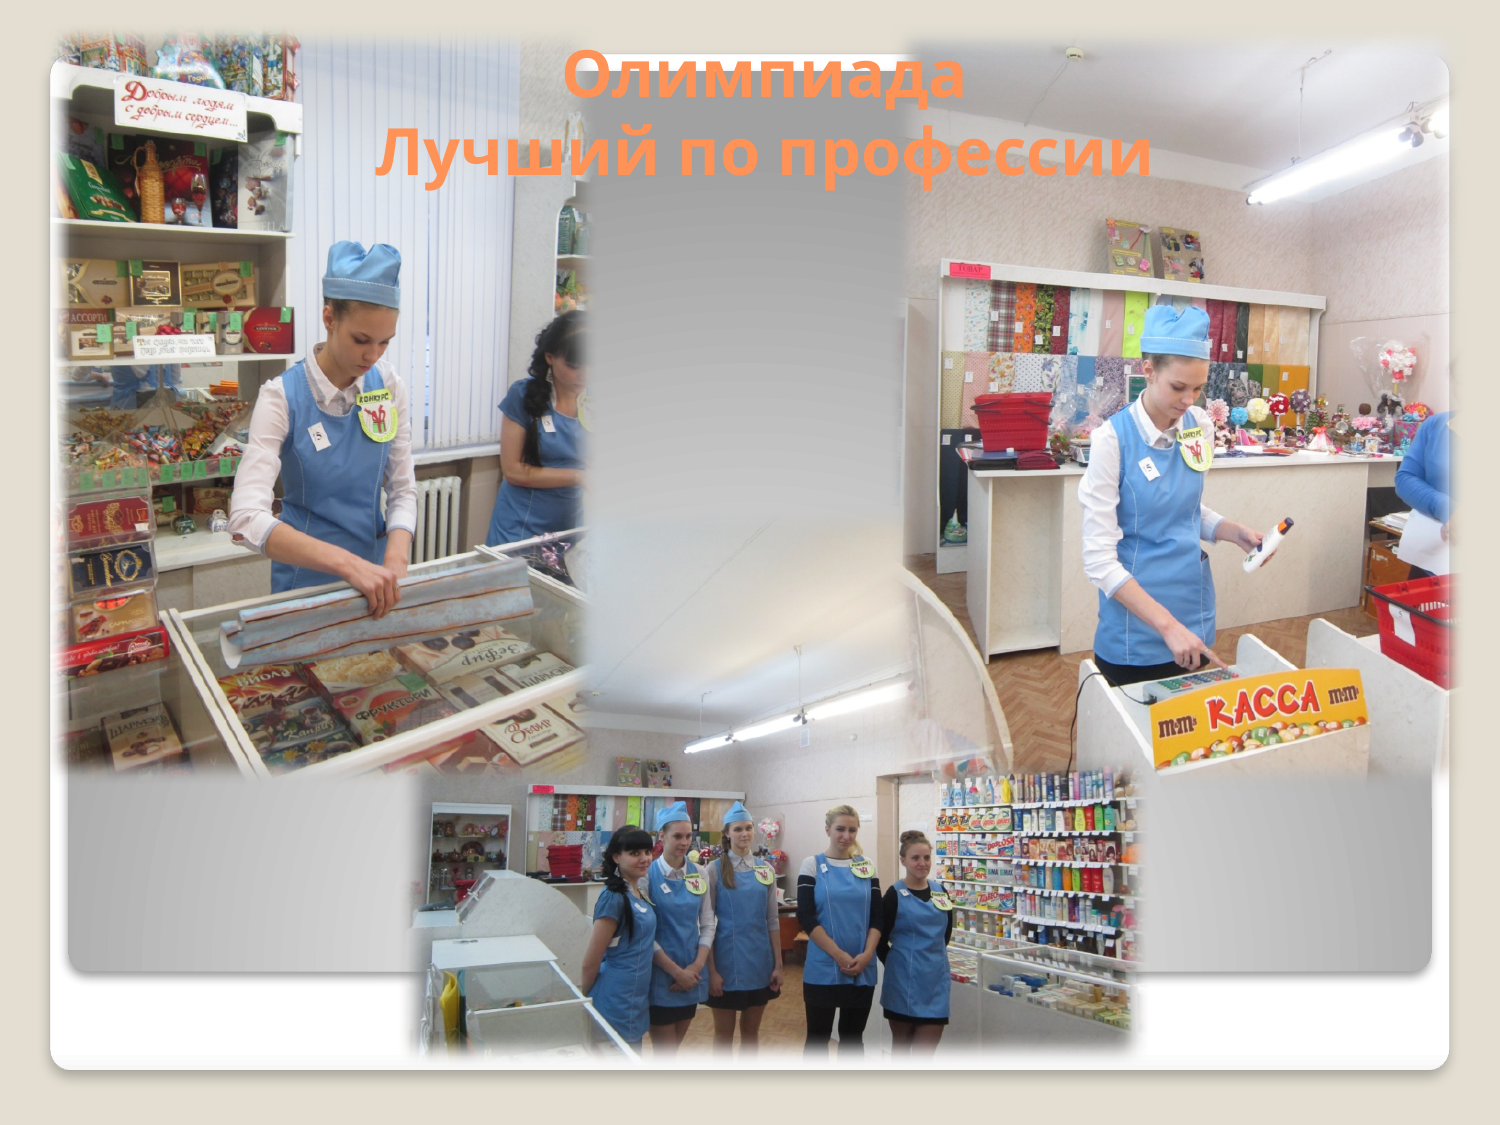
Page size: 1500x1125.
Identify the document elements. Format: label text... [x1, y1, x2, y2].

picture [46, 23, 1466, 1067]
title Олимпиада Лучший по профессии [598, 23, 890, 196]
